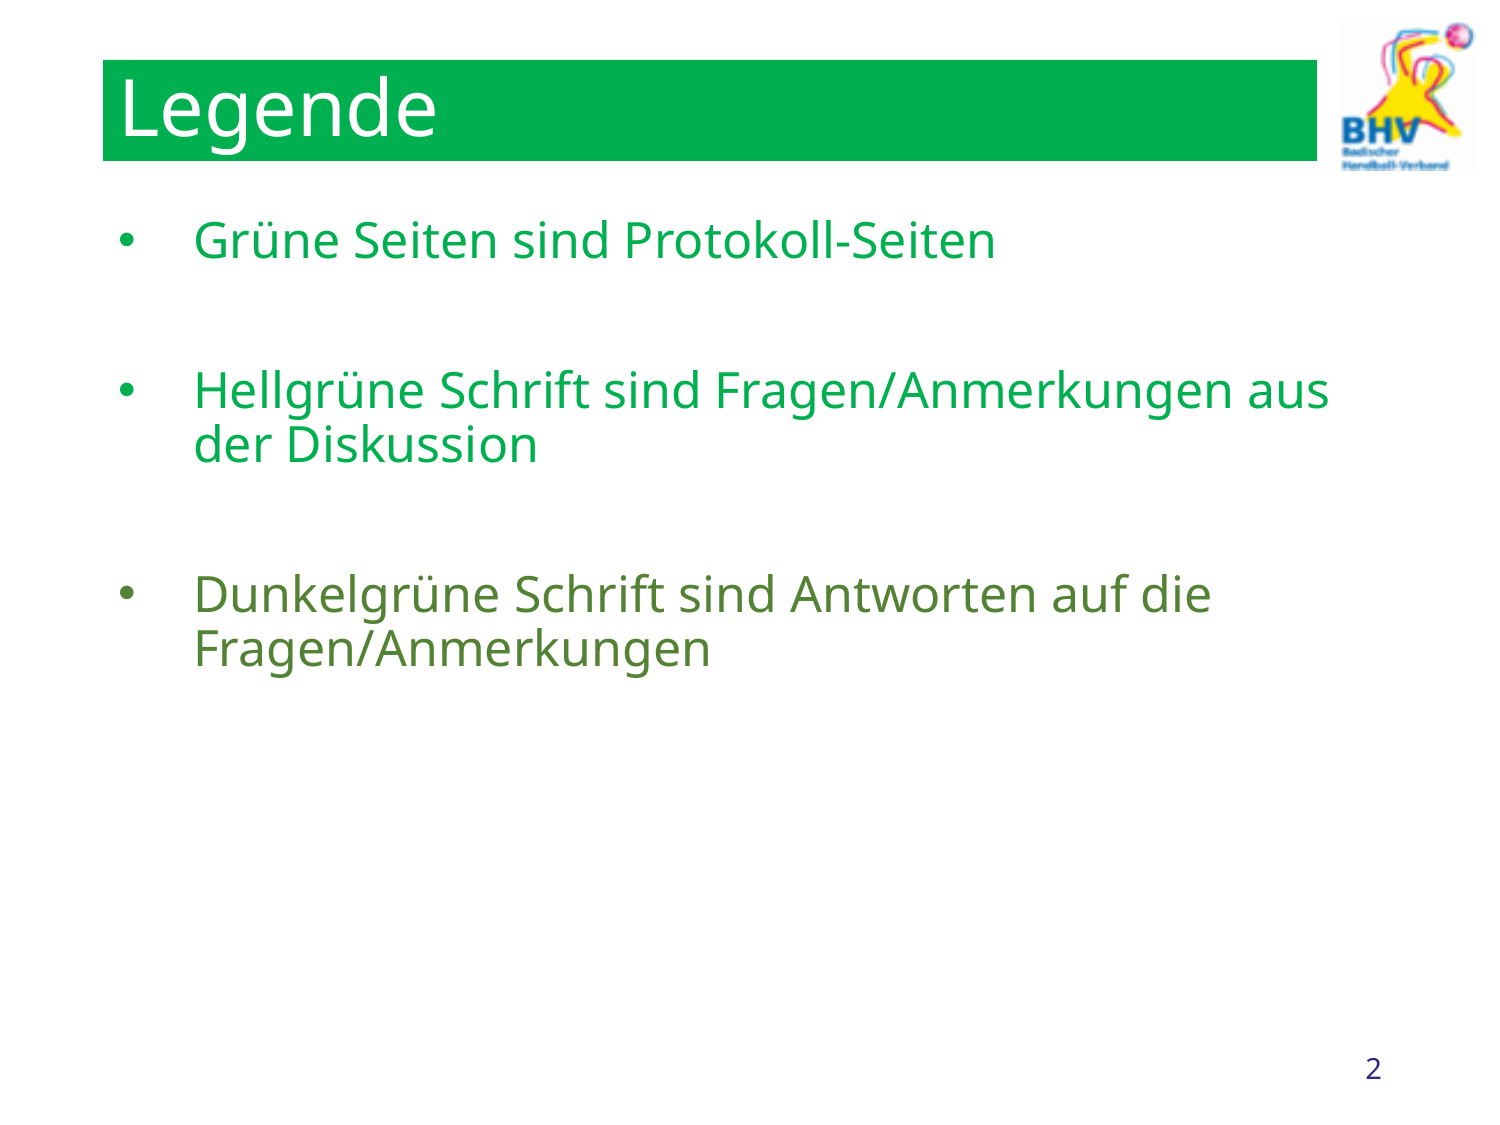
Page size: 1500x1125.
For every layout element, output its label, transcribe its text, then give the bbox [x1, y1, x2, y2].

slide_number 2 [1059, 1042, 1397, 1103]
list Grüne Seiten sind Protokoll-Seiten Hellgrüne Schrift sind Fragen/Anmerkungen aus der Diskussion Dunkelgrüne Schrift sind Antworten auf die Fragen/Anmerkungen [103, 208, 1397, 1043]
picture [1340, 22, 1476, 171]
title Legende [103, 59, 1317, 161]
